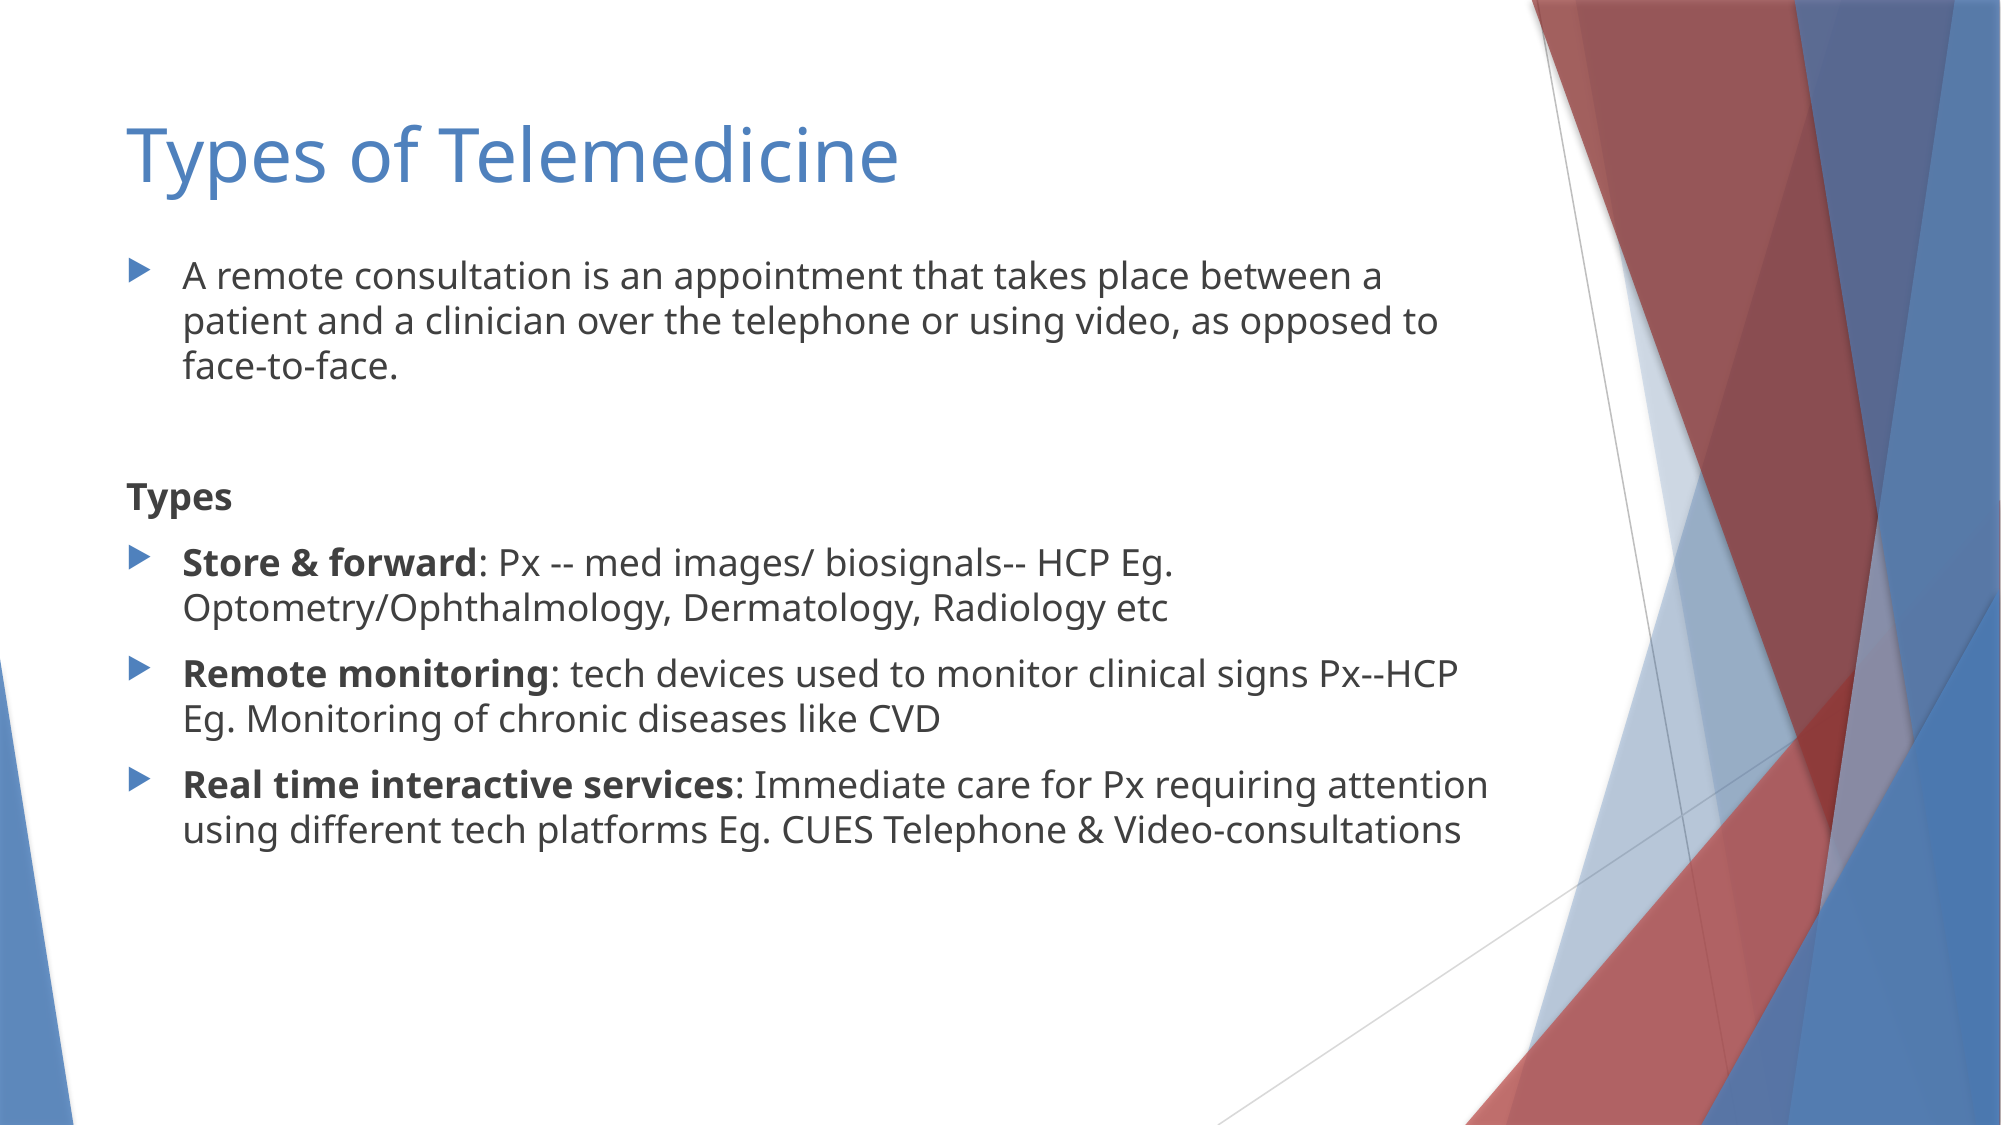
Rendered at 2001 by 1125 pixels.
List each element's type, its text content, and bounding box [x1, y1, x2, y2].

title Types of Telemedicine [111, 99, 1522, 244]
list A remote consultation is an appointment that takes place between a patient and a clinician over the telephone or using video, as opposed to face-to-face. Types Store & forward: Px -- med images/ biosignals-- HCP Eg. Optometry/Ophthalmology, Dermatology, Radiology etc Remote monitoring: tech devices used to monitor clinical signs Px--HCP Eg. Monitoring of chronic diseases like CVD Real time interactive services: Immediate care for Px requiring attention using different tech platforms Eg. CUES Telephone & Video-consultations [111, 244, 1522, 881]
